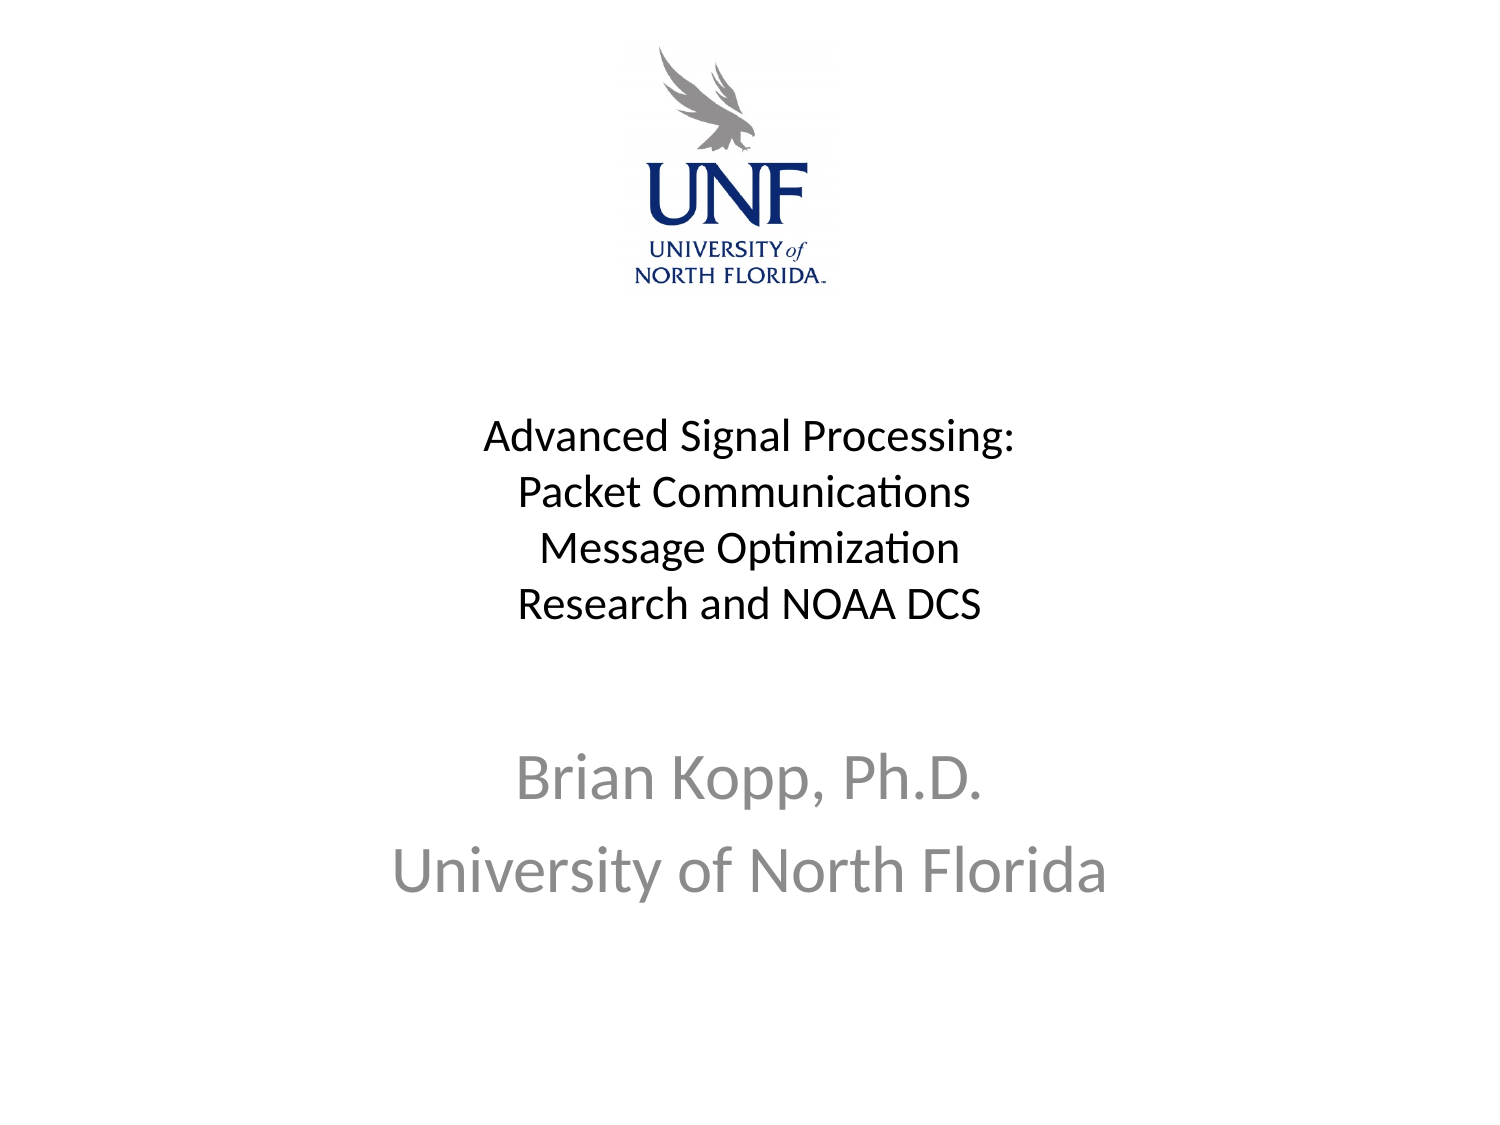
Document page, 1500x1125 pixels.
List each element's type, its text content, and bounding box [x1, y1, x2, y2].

title Advanced Signal Processing: Packet Communications Message Optimization Research and NOAA DCS [112, 396, 1388, 638]
picture [620, 37, 838, 300]
subtitle Brian Kopp, Ph.D. University of North Florida [225, 725, 1275, 1013]
